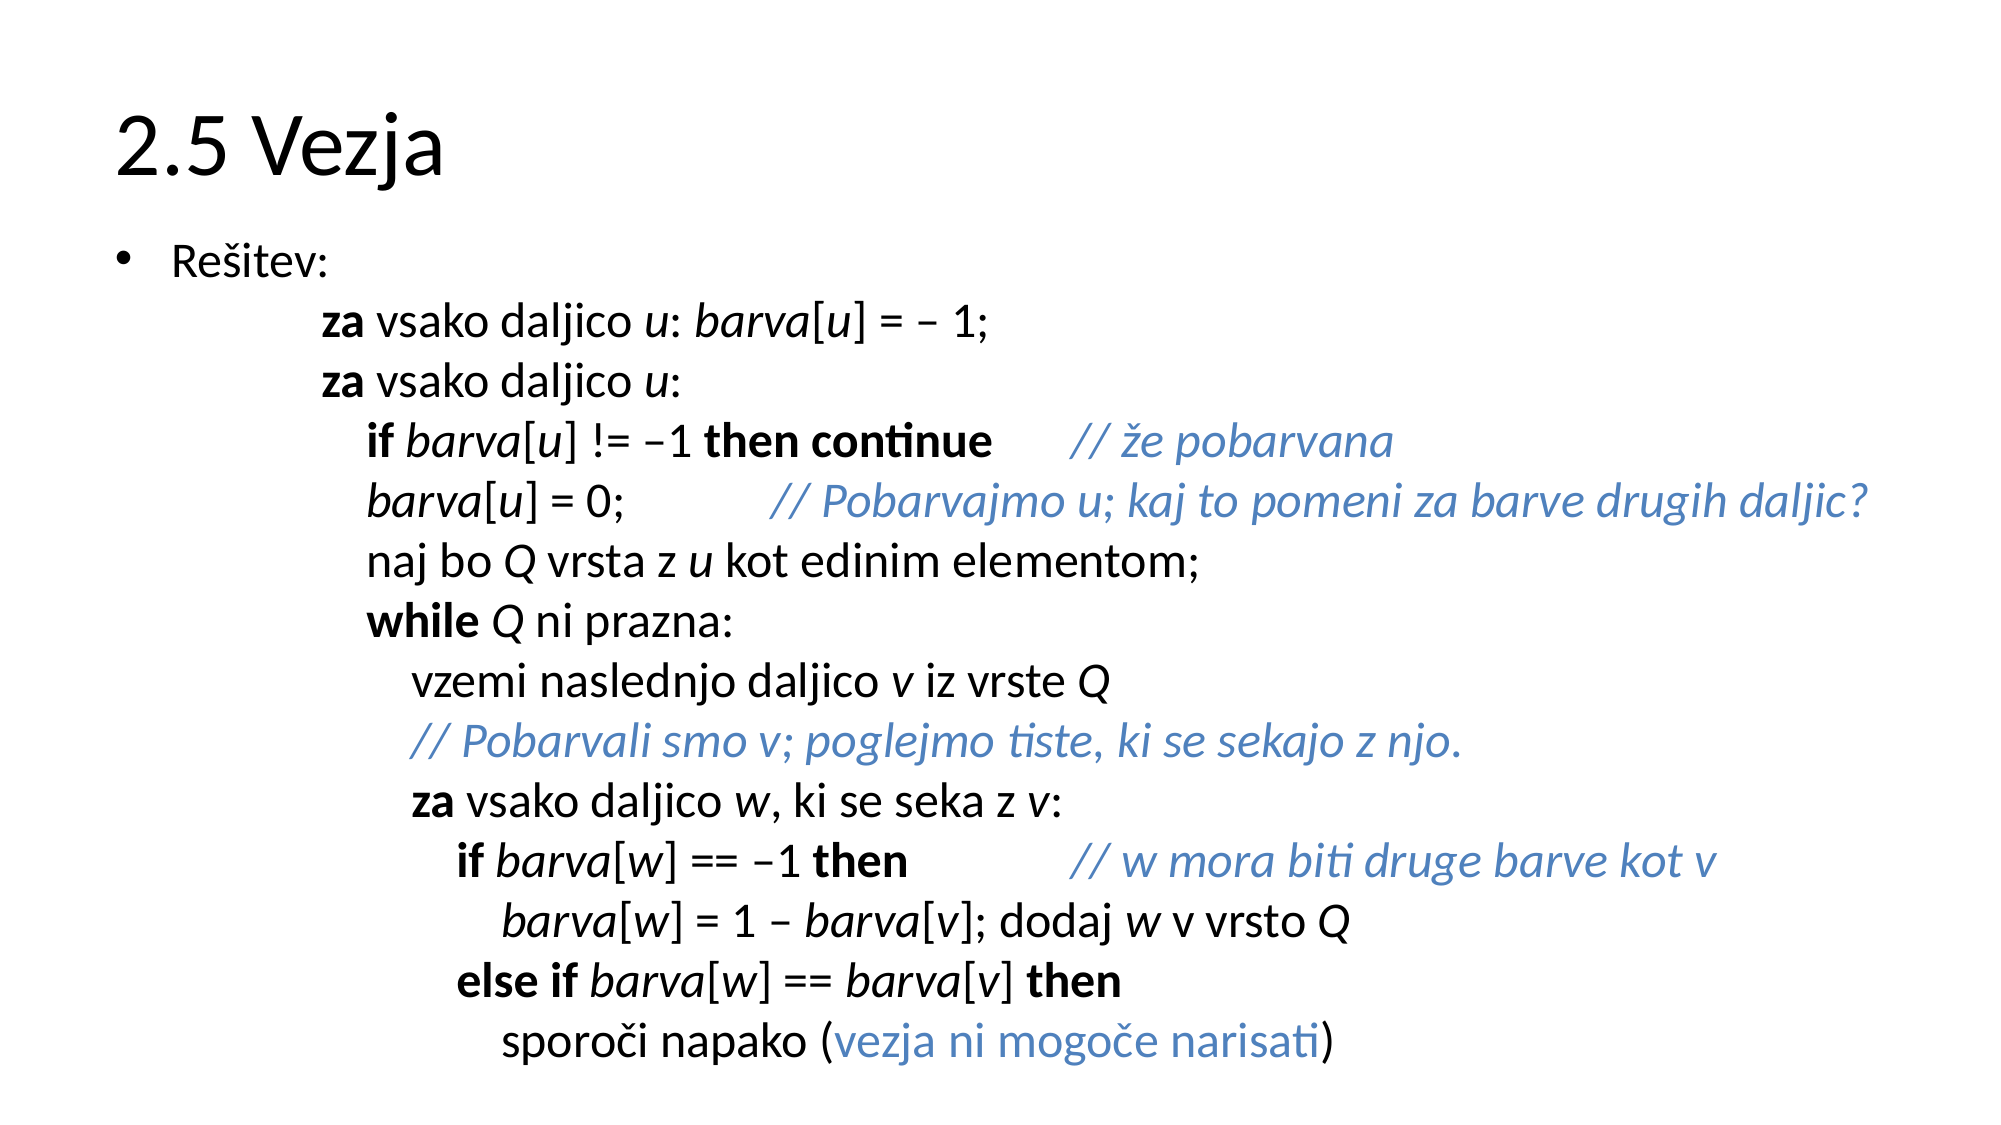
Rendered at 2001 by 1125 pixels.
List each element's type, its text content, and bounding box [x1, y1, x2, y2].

title 2.5 Vezja [99, 45, 1900, 219]
list Rešitev: za vsako daljico u: barva[u] = – 1; za vsako daljico u: if barva[u] != –1 then continue // že pobarvana barva[u] = 0; // Pobarvajmo u; kaj to pomeni za barve drugih daljic? naj bo Q vrsta z u kot edinim elementom; while Q ni prazna: vzemi naslednjo daljico v iz vrste Q // Pobarvali smo v; poglejmo tiste, ki se sekajo z njo. za vsako daljico w, ki se seka z v: if barva[w] == –1 then // w mora biti druge barve kot v barva[w] = 1 – barva[v]; dodaj w v vrsto Q else if barva[w] == barva[v] then sporoči napako (vezja ni mogoče narisati) [99, 219, 1900, 1071]
